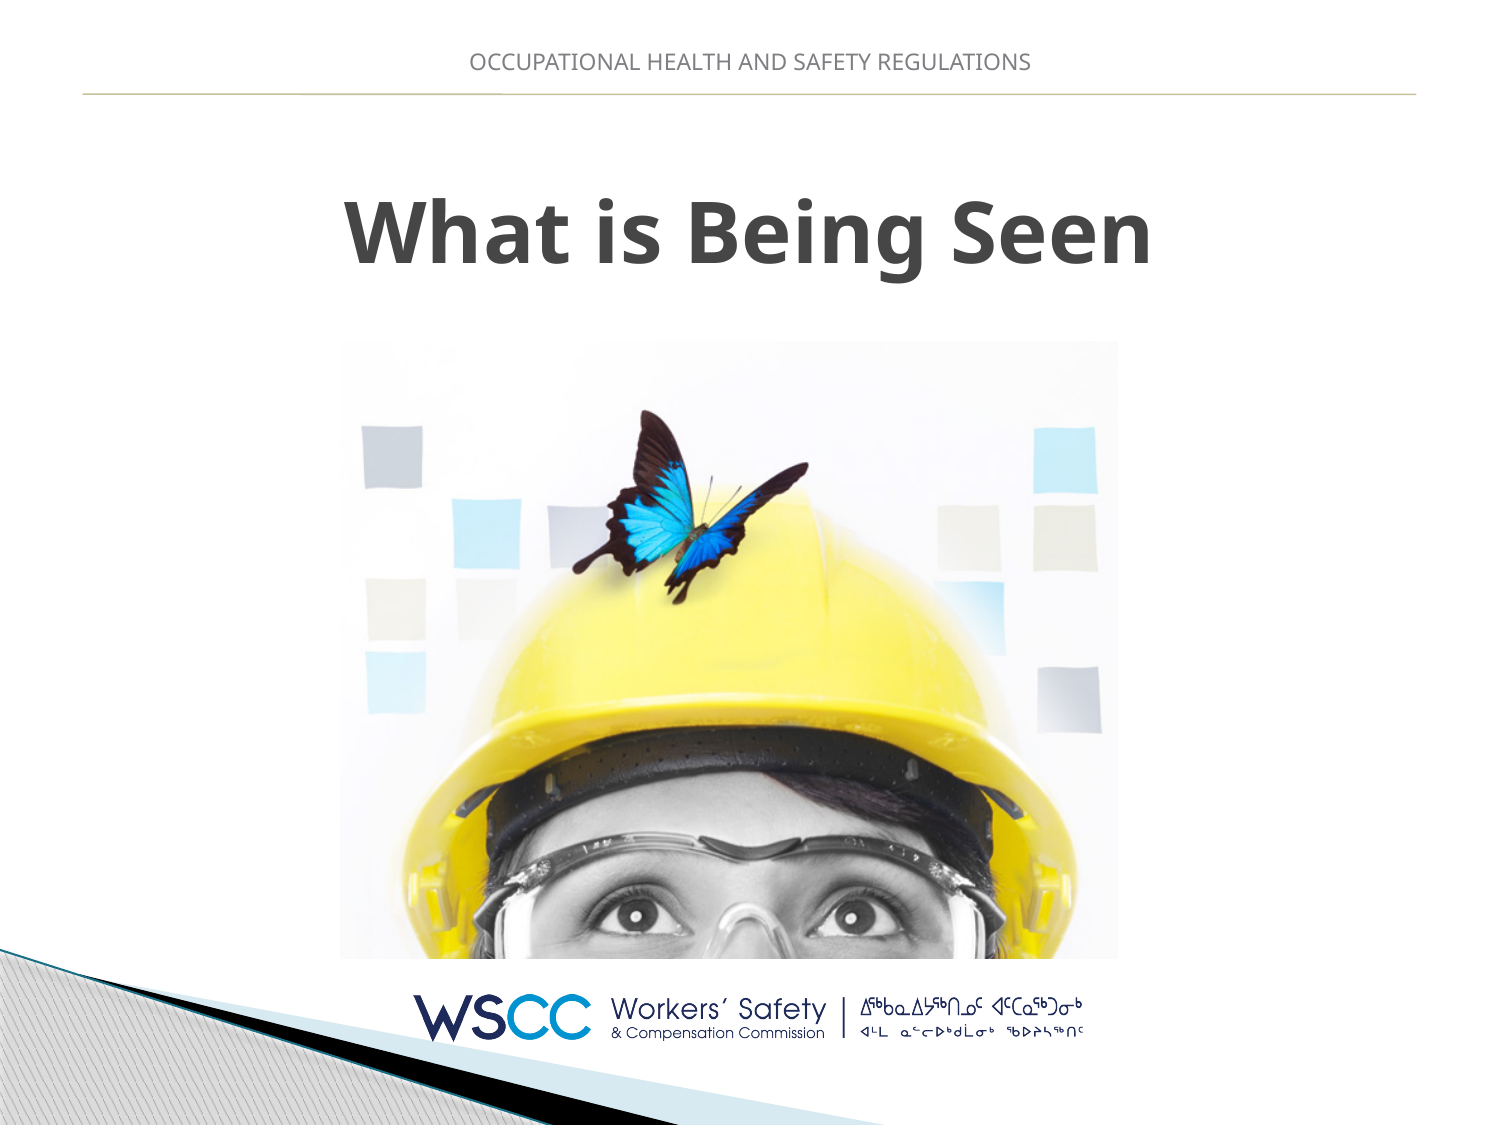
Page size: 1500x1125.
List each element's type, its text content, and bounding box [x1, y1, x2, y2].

title What is Being Seen [81, 171, 1419, 339]
picture [340, 341, 1118, 959]
picture [413, 994, 1083, 1042]
